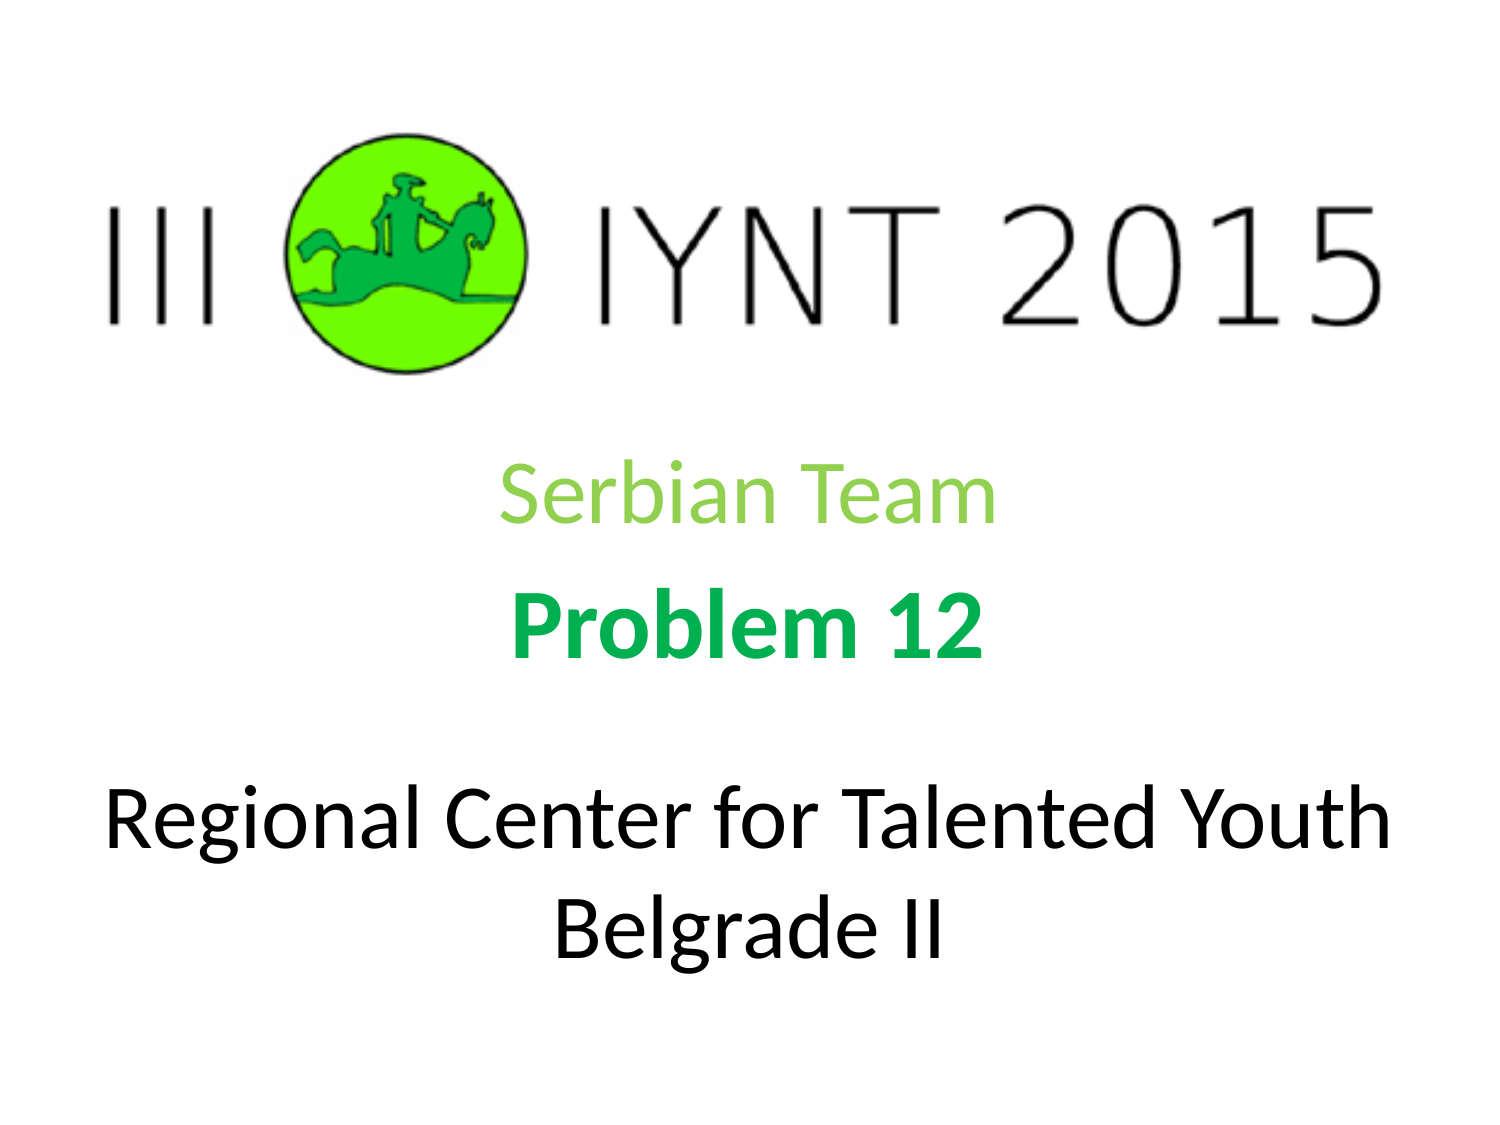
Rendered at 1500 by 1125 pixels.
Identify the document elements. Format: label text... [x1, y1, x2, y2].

text_box Serbian Team [0, 424, 1500, 550]
text_box Regional Center for Talented Youth Belgrade II [0, 749, 1500, 985]
text_box Problem 12 [0, 551, 1498, 686]
picture [99, 124, 1401, 388]
